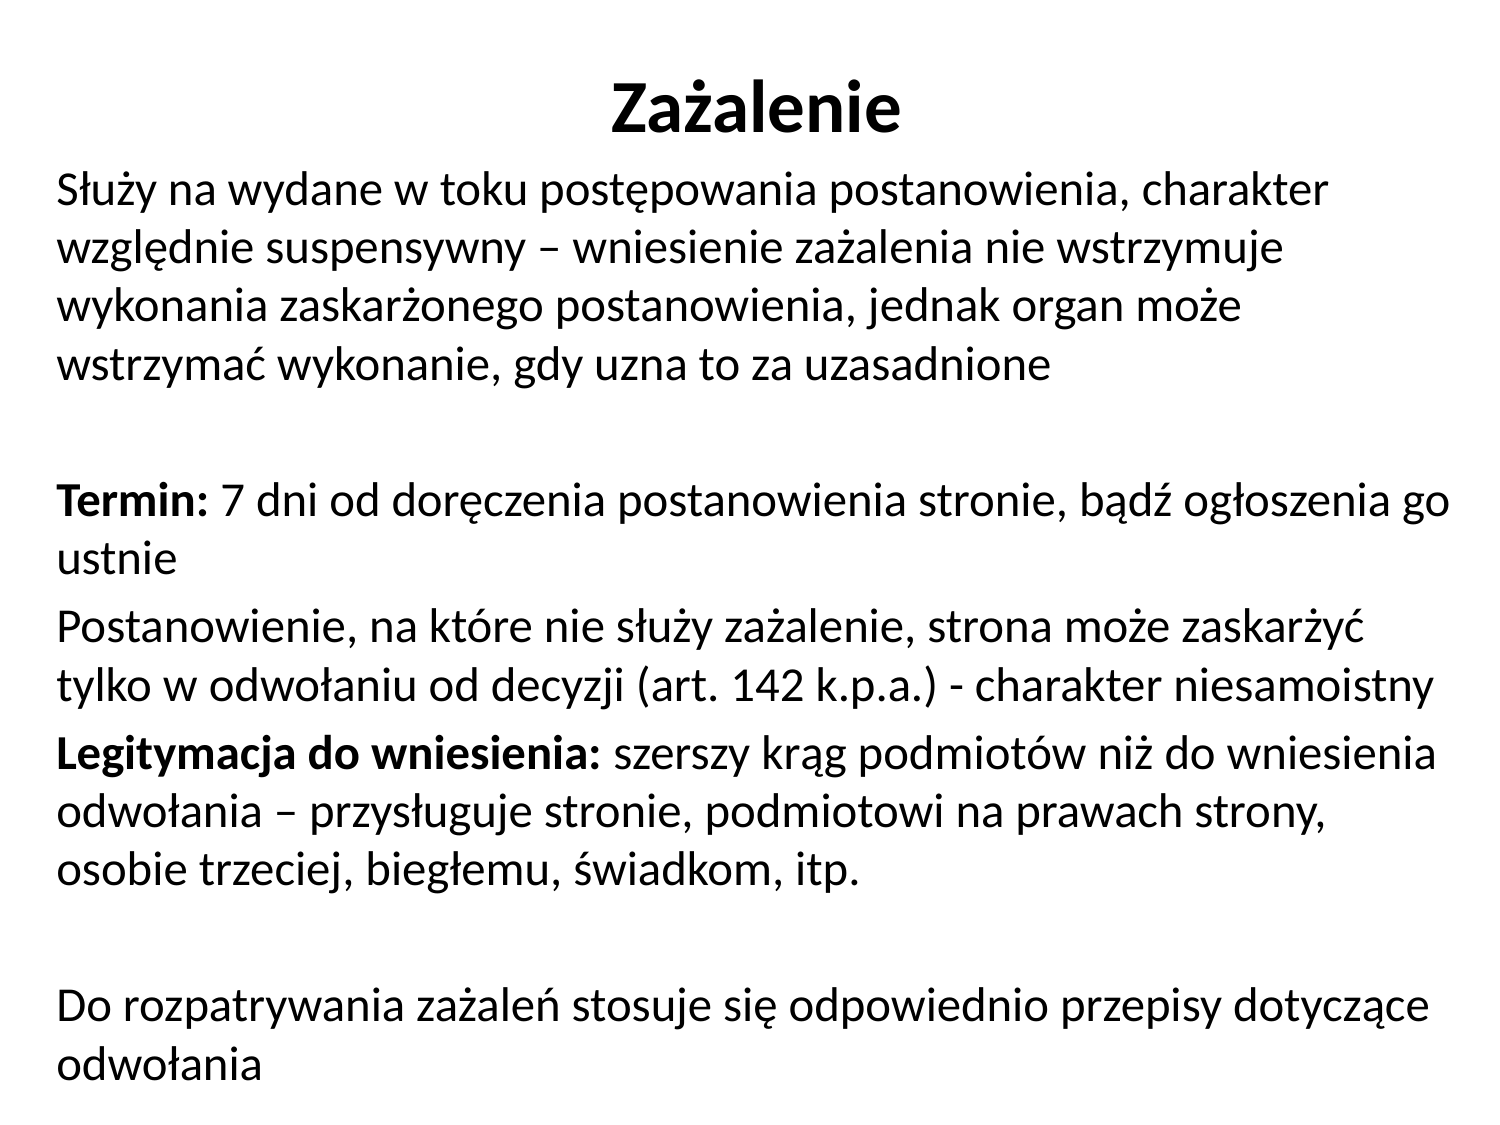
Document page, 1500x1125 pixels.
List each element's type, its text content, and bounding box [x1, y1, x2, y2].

list Służy na wydane w toku postępowania postanowienia, charakter względnie suspensywny – wniesienie zażalenia nie wstrzymuje wykonania zaskarżonego postanowienia, jednak organ może wstrzymać wykonanie, gdy uzna to za uzasadnione Termin: 7 dni od doręczenia postanowienia stronie, bądź ogłoszenia go ustnie Postanowienie, na które nie służy zażalenie, strona może zaskarżyć tylko w odwołaniu od decyzji (art. 142 k.p.a.) - charakter niesamoistny Legitymacja do wniesienia: szerszy krąg podmiotów niż do wniesienia odwołania – przysługuje stronie, podmiotowi na prawach strony, osobie trzeciej, biegłemu, świadkom, itp. Do rozpatrywania zażaleń stosuje się odpowiednio przepisy dotyczące odwołania [41, 149, 1471, 1106]
title Zażalenie [88, 45, 1425, 149]
